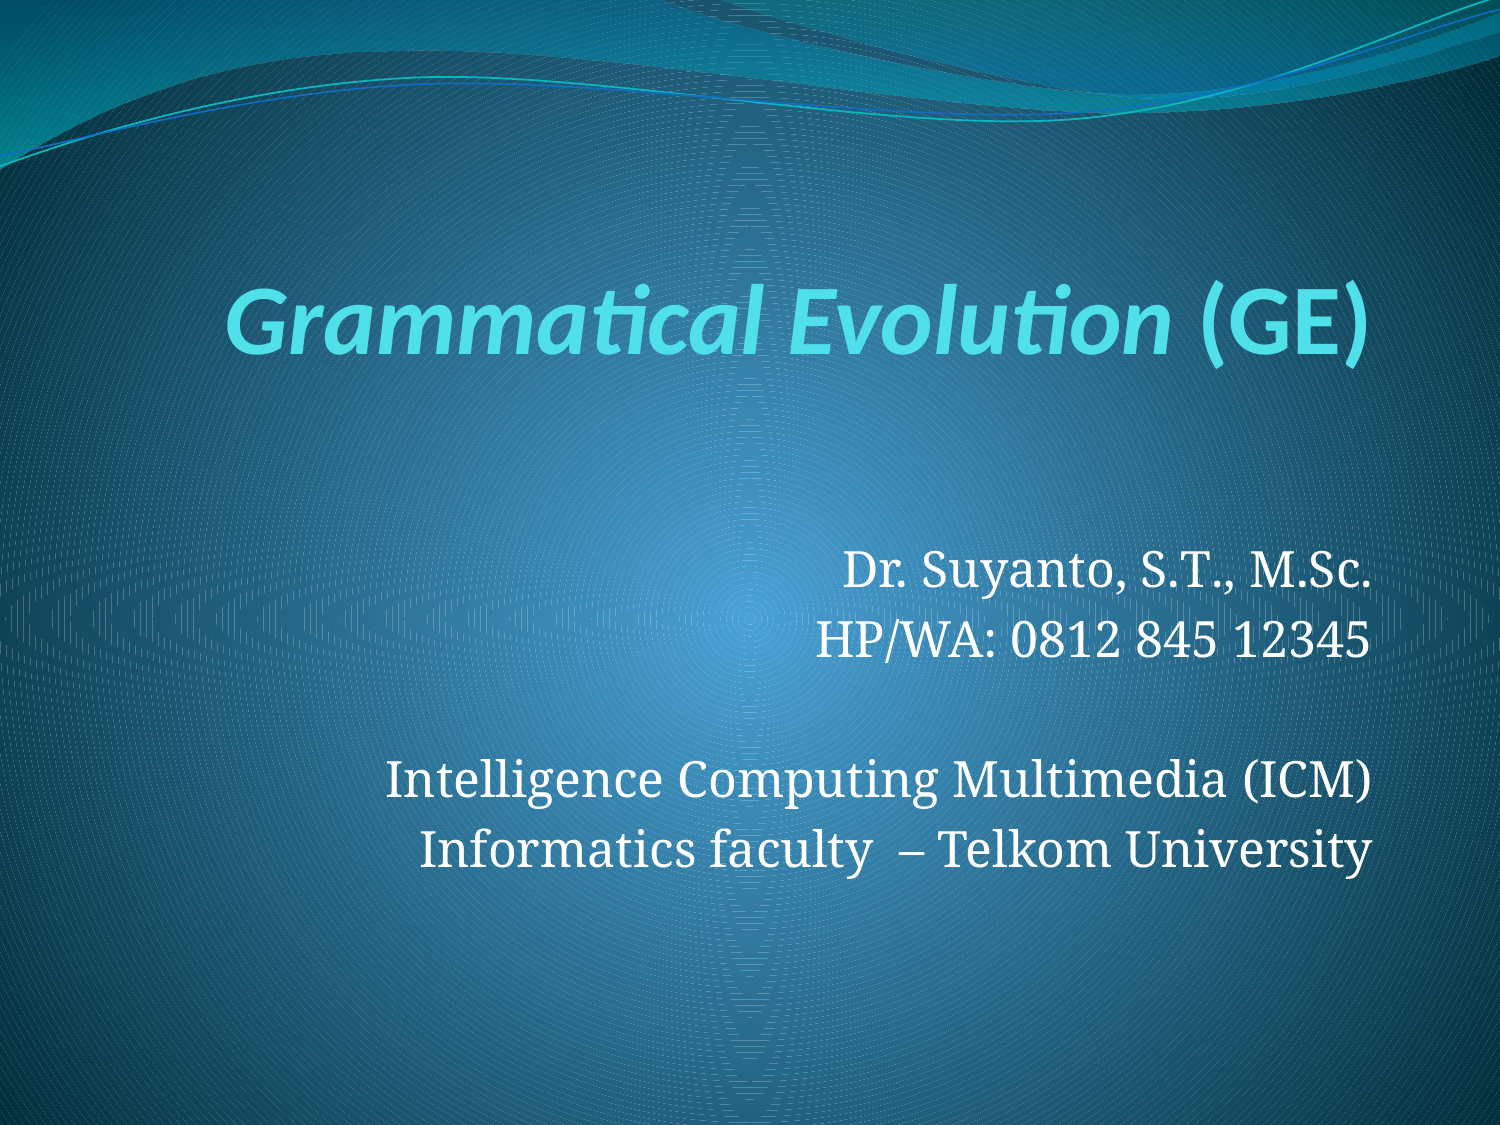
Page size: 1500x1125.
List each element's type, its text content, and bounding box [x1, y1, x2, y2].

title Grammatical Evolution (GE) [87, 224, 1376, 526]
subtitle Dr. Suyanto, S.T., M.Sc. HP/WA: 0812 845 12345 Intelligence Computing Multimedia (ICM) Informatics faculty – Telkom University [87, 529, 1377, 818]
